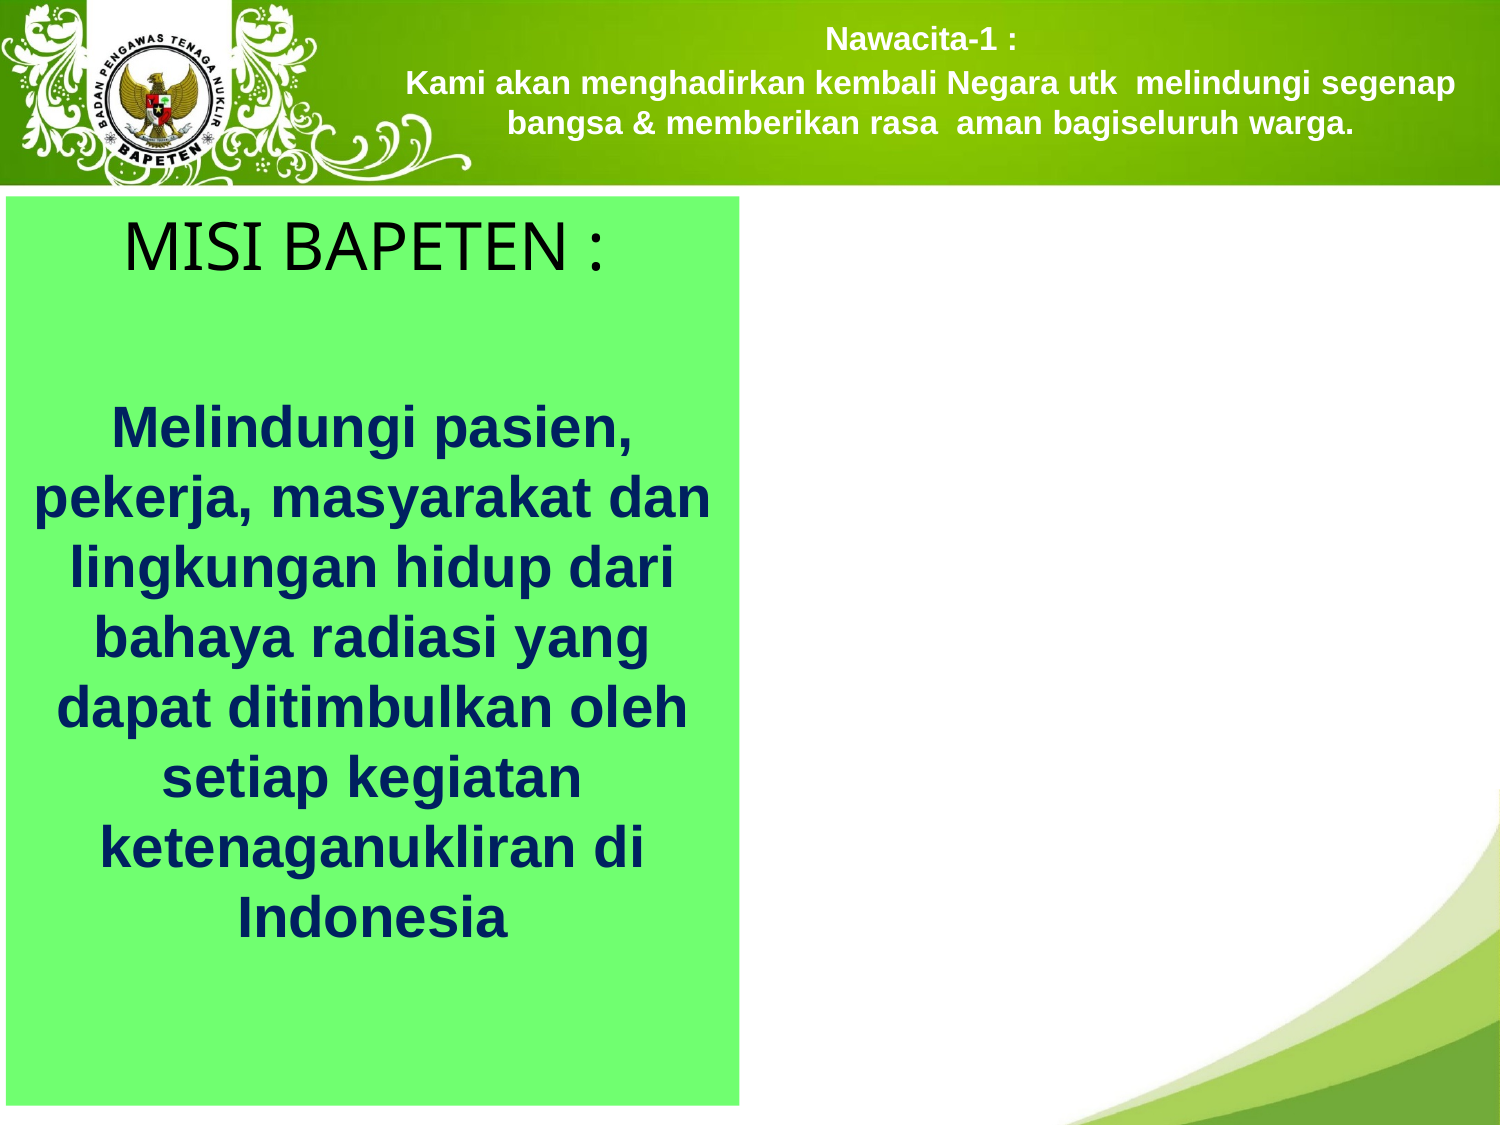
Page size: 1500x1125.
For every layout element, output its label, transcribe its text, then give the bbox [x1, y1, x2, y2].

picture [0, 0, 1500, 1125]
list MISI BAPETEN : Melindungi pasien, pekerja, masyarakat dan lingkungan hidup dari bahaya radiasi yang dapat ditimbulkan oleh setiap kegiatan ketenaganukliran di Indonesia [5, 196, 740, 1106]
text_box Nawacita-1 : Kami akan menghadirkan kembali Negara utk melindungi segenap bangsa & memberikan rasa aman bagiseluruh warga. [330, 66, 1500, 162]
